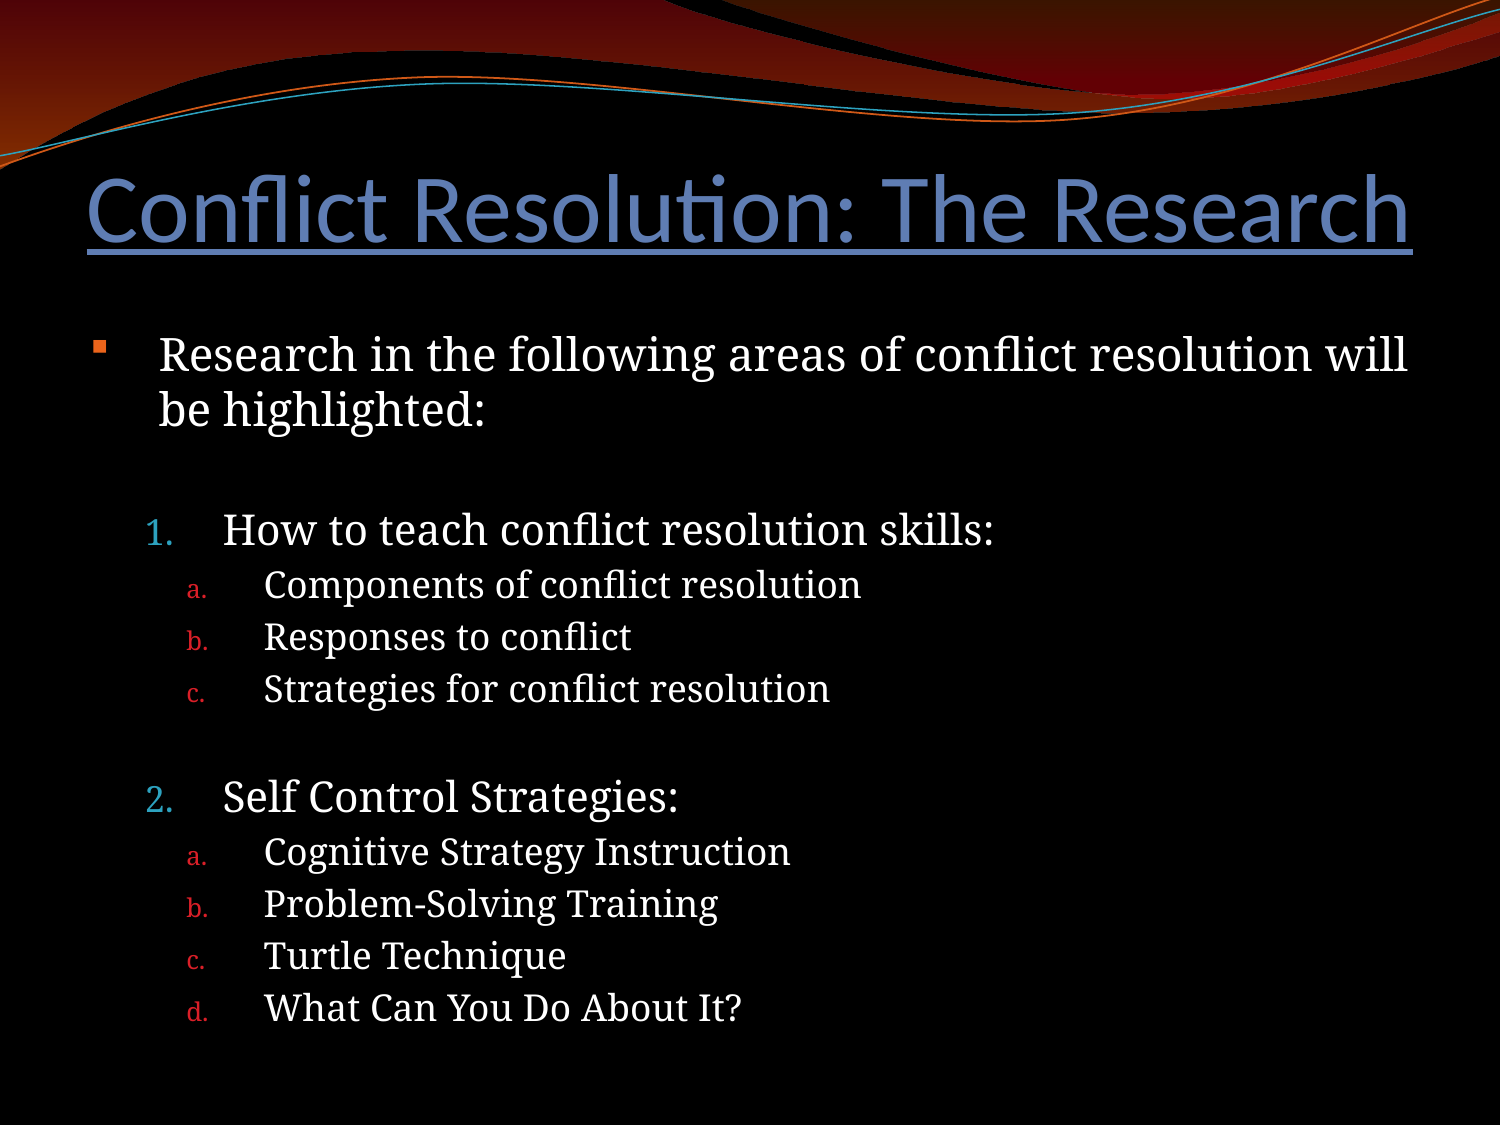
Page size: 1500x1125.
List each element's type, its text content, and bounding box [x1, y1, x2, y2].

title Conflict Resolution: The Research [75, 115, 1425, 263]
list Research in the following areas of conflict resolution will be highlighted: How to teach conflict resolution skills: Components of conflict resolution Responses to conflict Strategies for conflict resolution Self Control Strategies: Cognitive Strategy Instruction Problem-Solving Training Turtle Technique What Can You Do About It? [75, 317, 1425, 1038]
